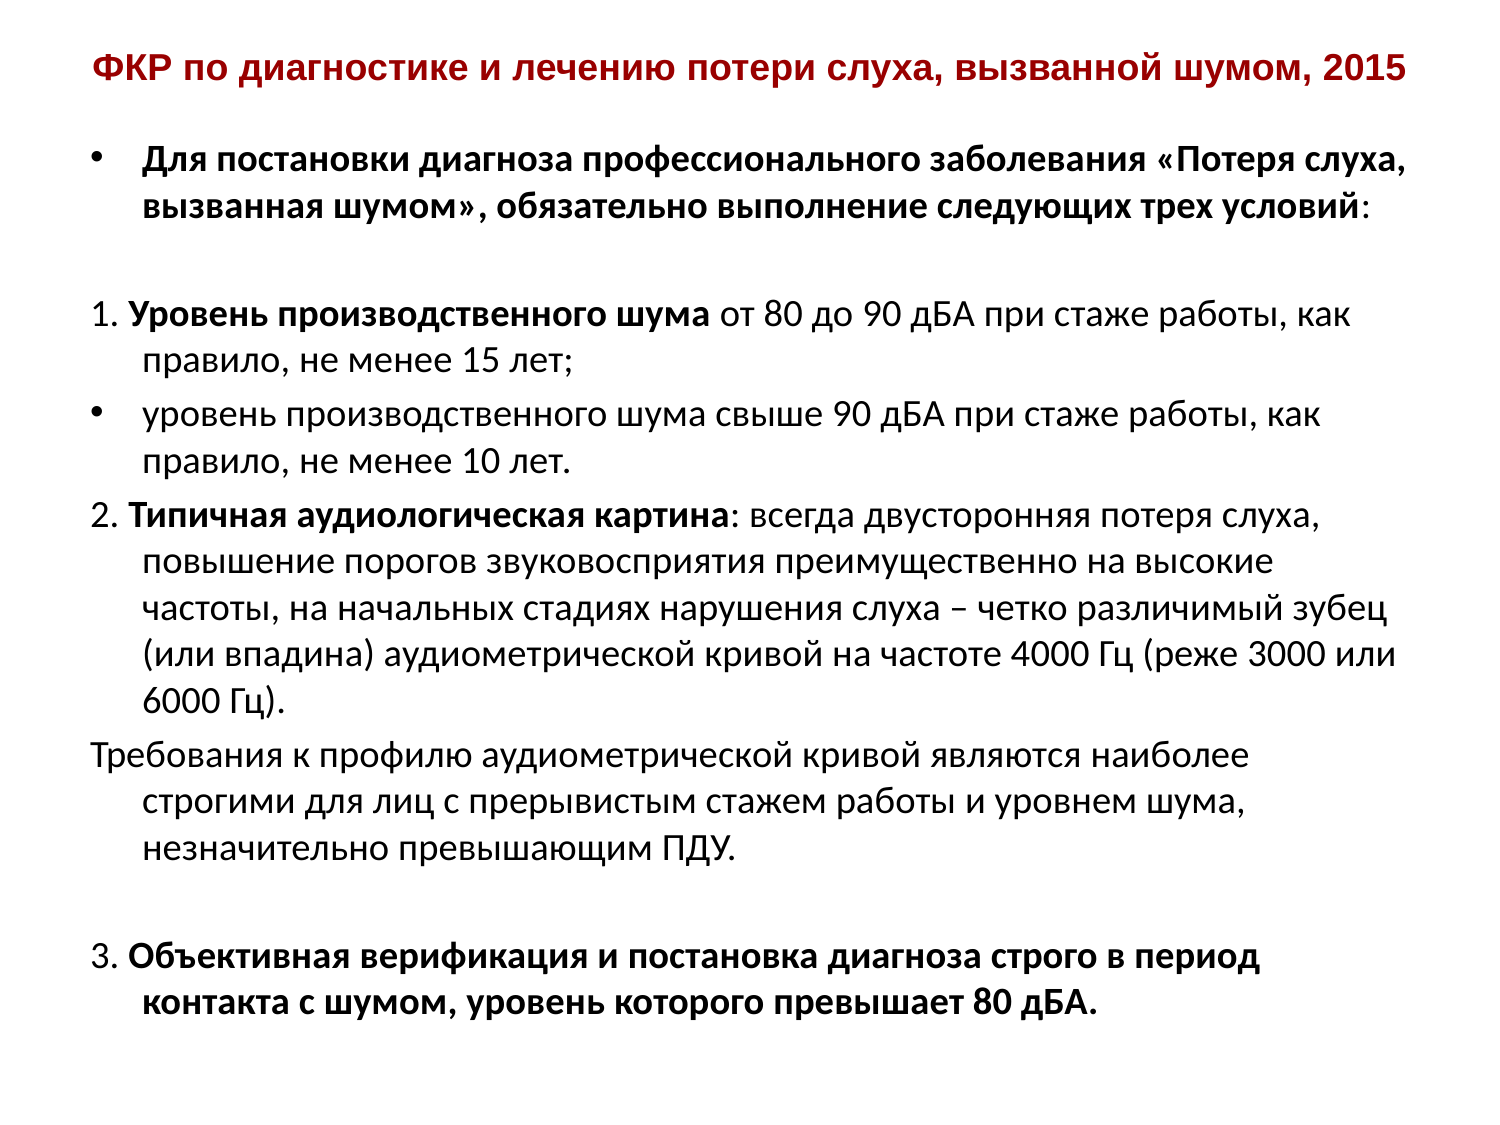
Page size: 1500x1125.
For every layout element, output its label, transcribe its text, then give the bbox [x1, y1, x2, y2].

list Для постановки диагноза профессионального заболевания «Потеря слуха, вызванная шумом», обязательно выполнение следующих трех условий: 1. Уровень производственного шума от 80 до 90 дБА при стаже работы, как правило, не менее 15 лет; уровень производственного шума свыше 90 дБА при стаже работы, как правило, не менее 10 лет. 2. Типичная аудиологическая картина: всегда двусторонняя потеря слуха, повышение порогов звуковосприятия преимущественно на высокие частоты, на начальных стадиях нарушения слуха – четко различимый зубец (или впадина) аудиометрической кривой на частоте 4000 Гц (реже 3000 или 6000 Гц). Требования к профилю аудиометрической кривой являются наиболее строгими для лиц с прерывистым стажем работы и уровнем шума, незначительно превышающим ПДУ. 3. Объективная верификация и постановка диагноза строго в период контакта с шумом, уровень которого превышает 80 дБА. [75, 125, 1425, 1059]
text_box ФКР по диагностике и лечению потери слуха, вызванной шумом, 2015 [77, 35, 1422, 95]
